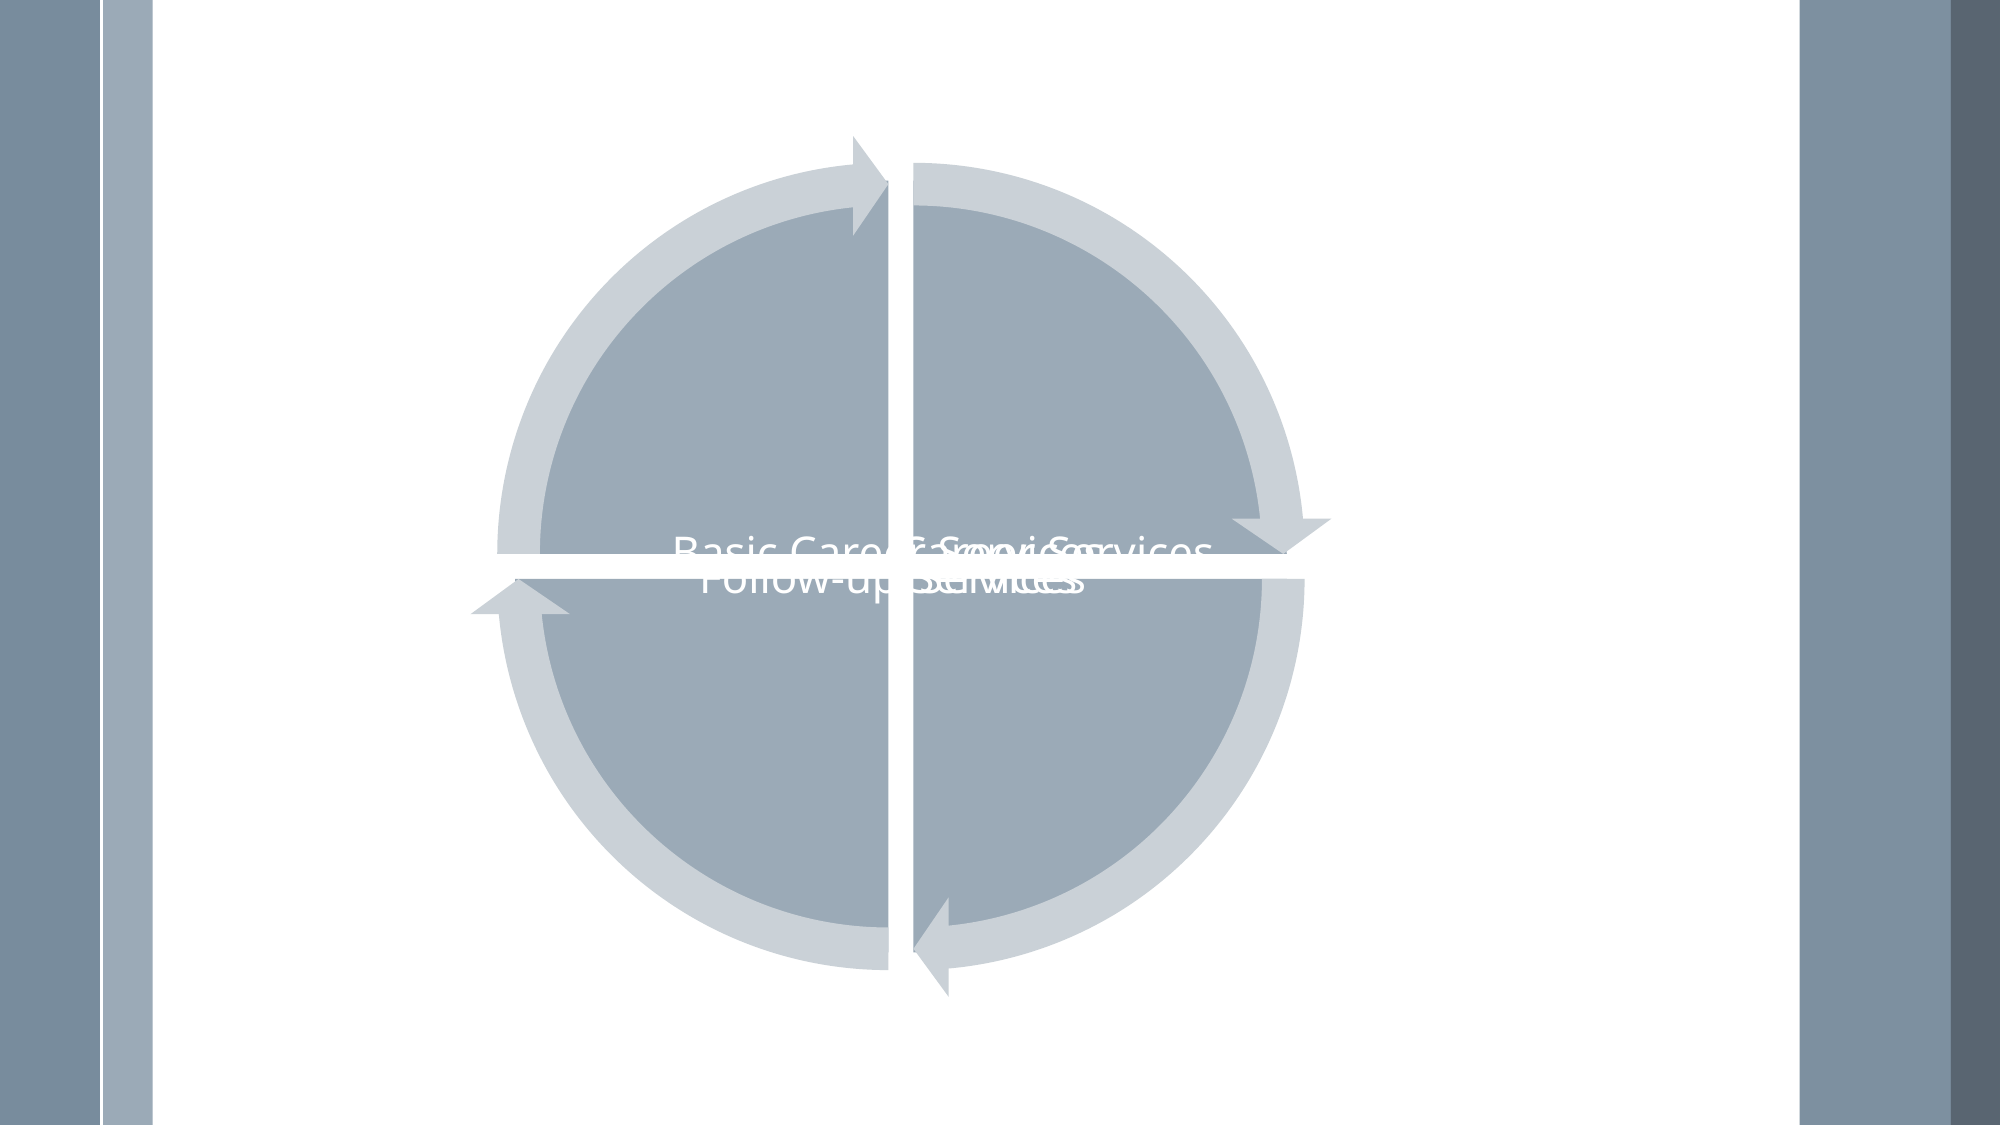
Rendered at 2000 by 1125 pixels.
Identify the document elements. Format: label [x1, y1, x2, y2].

text_box [237, 124, 1571, 1014]
